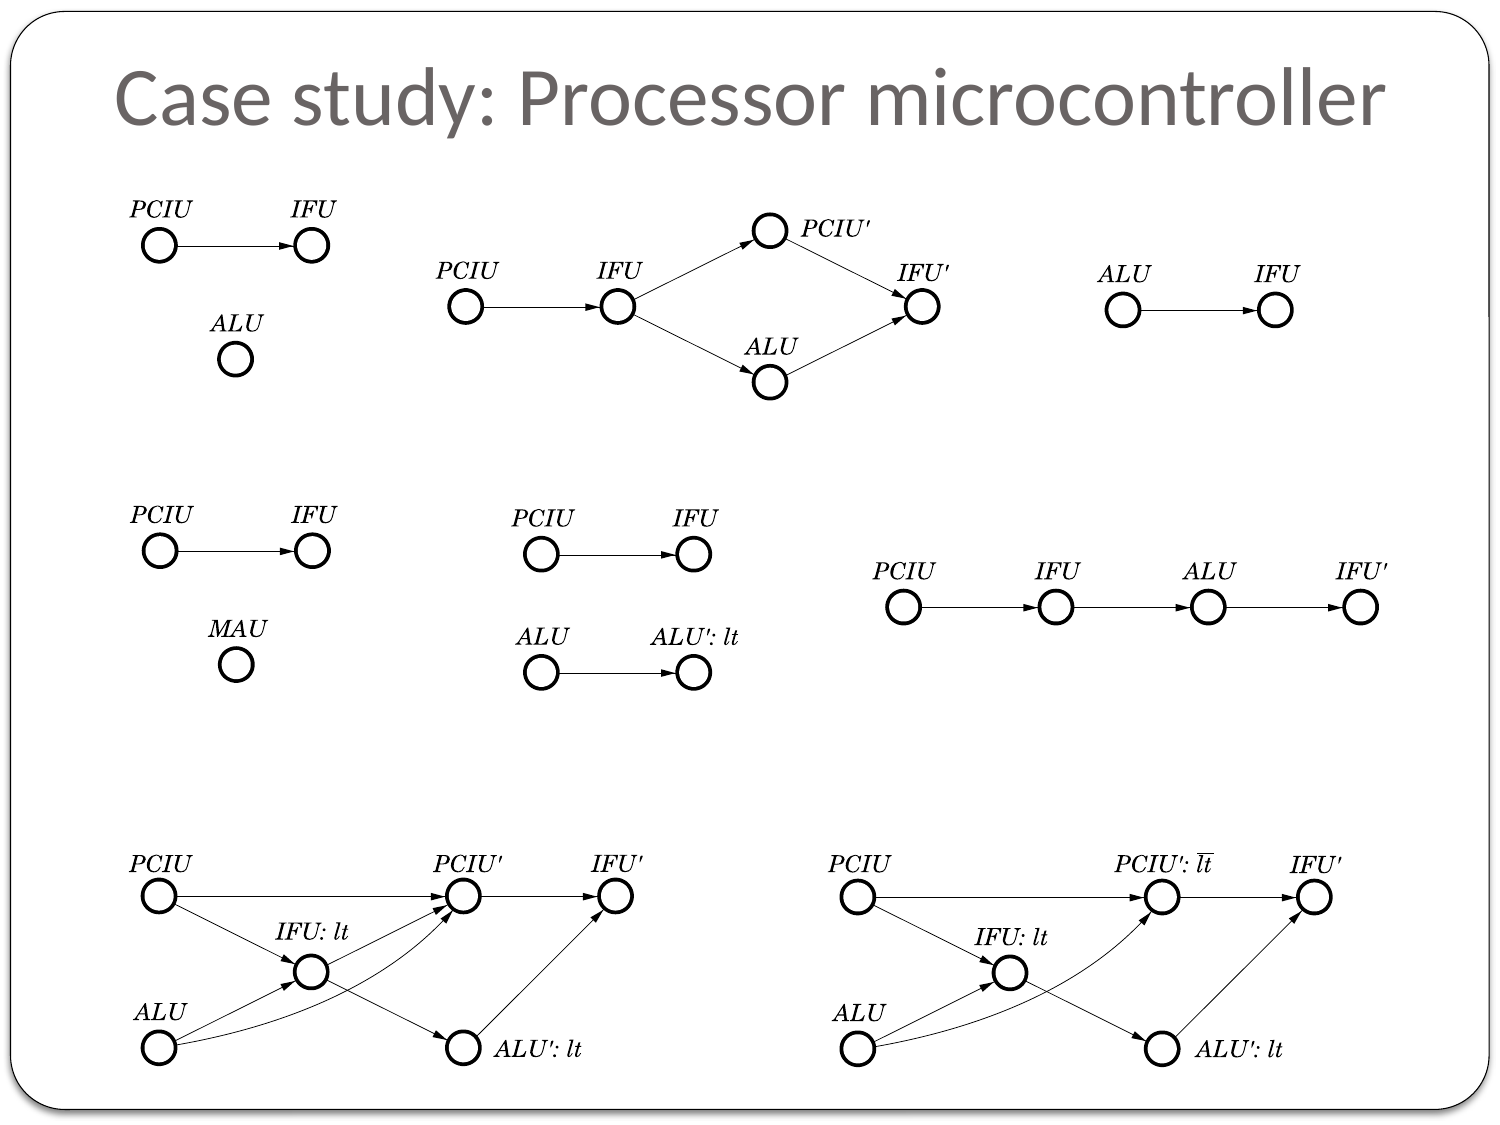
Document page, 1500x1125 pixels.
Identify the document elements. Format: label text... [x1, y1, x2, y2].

picture [62, 194, 407, 387]
picture [1021, 211, 1367, 404]
picture [824, 849, 1351, 1073]
title Case study: Processor microcontroller [99, 24, 1438, 158]
picture [426, 489, 826, 713]
picture [870, 505, 1388, 698]
picture [124, 849, 651, 1073]
picture [435, 212, 951, 404]
picture [60, 486, 406, 710]
